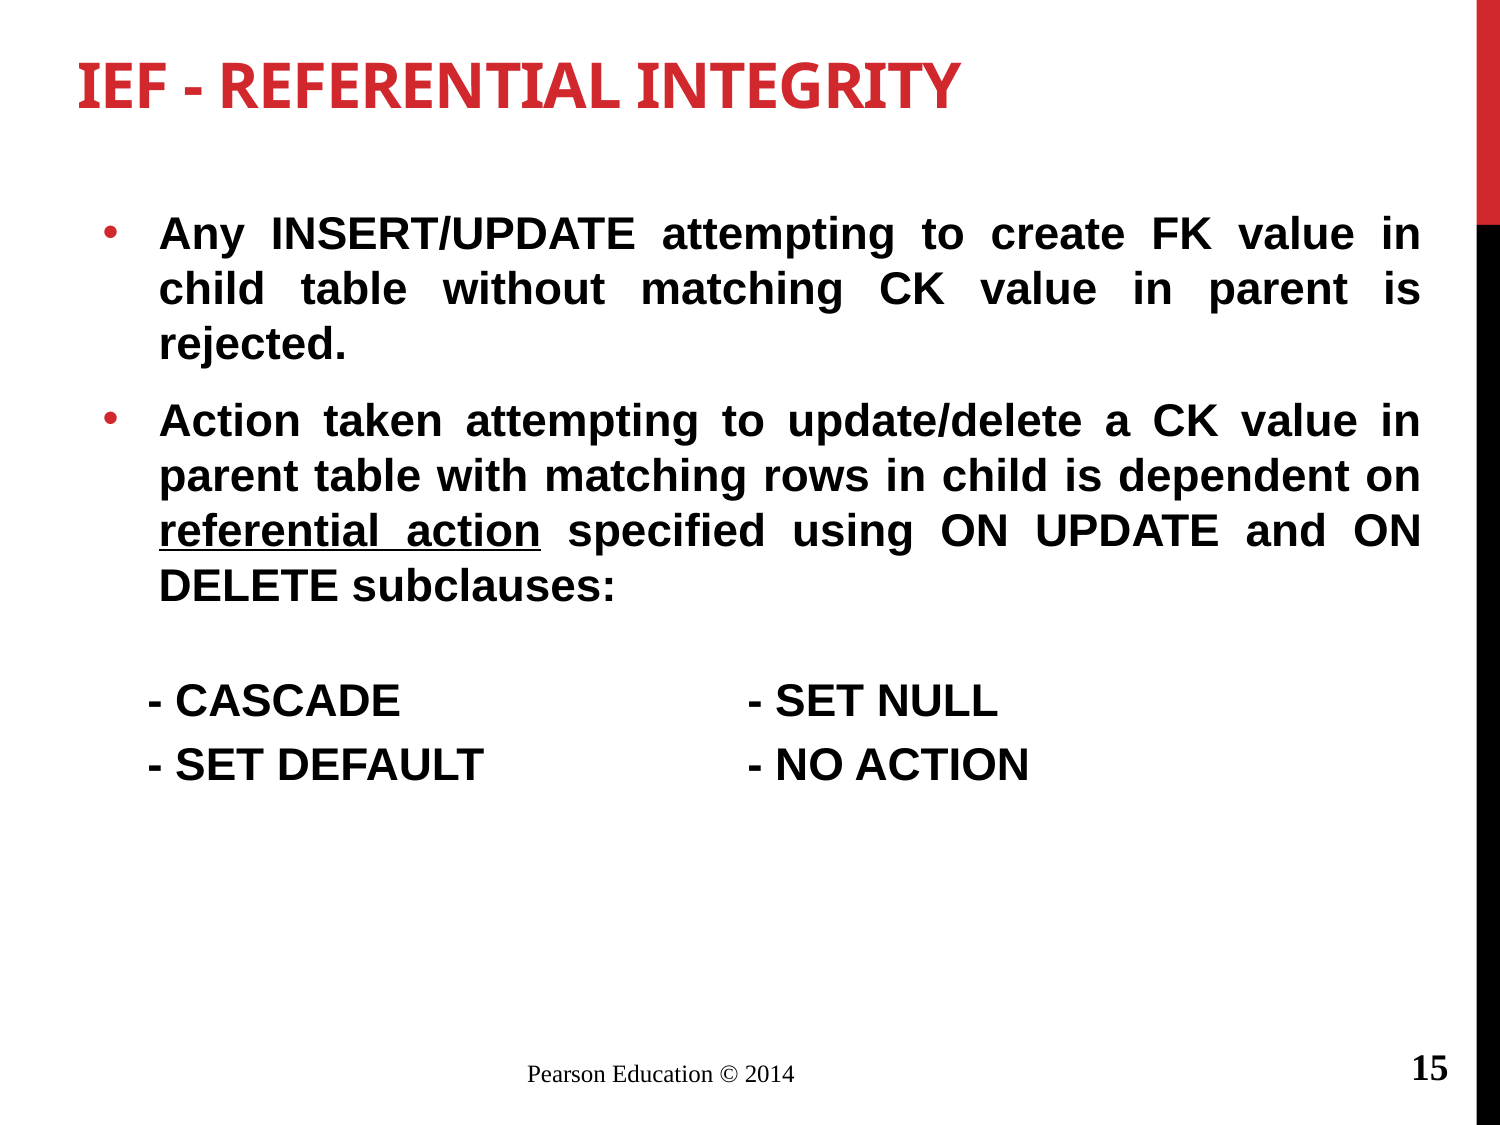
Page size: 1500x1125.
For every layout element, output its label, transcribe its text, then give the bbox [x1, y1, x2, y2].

text_box 15 [1396, 1035, 1497, 1111]
list Any INSERT/UPDATE attempting to create FK value in child table without matching CK value in parent is rejected. Action taken attempting to update/delete a CK value in parent table with matching rows in child is dependent on referential action specified using ON UPDATE and ON DELETE subclauses: - CASCADE - SET NULL - SET DEFAULT - NO ACTION [87, 196, 1438, 1012]
title IEF - Referential Integrity [62, 37, 1438, 129]
text_box Pearson Education © 2014 [512, 1050, 1038, 1095]
